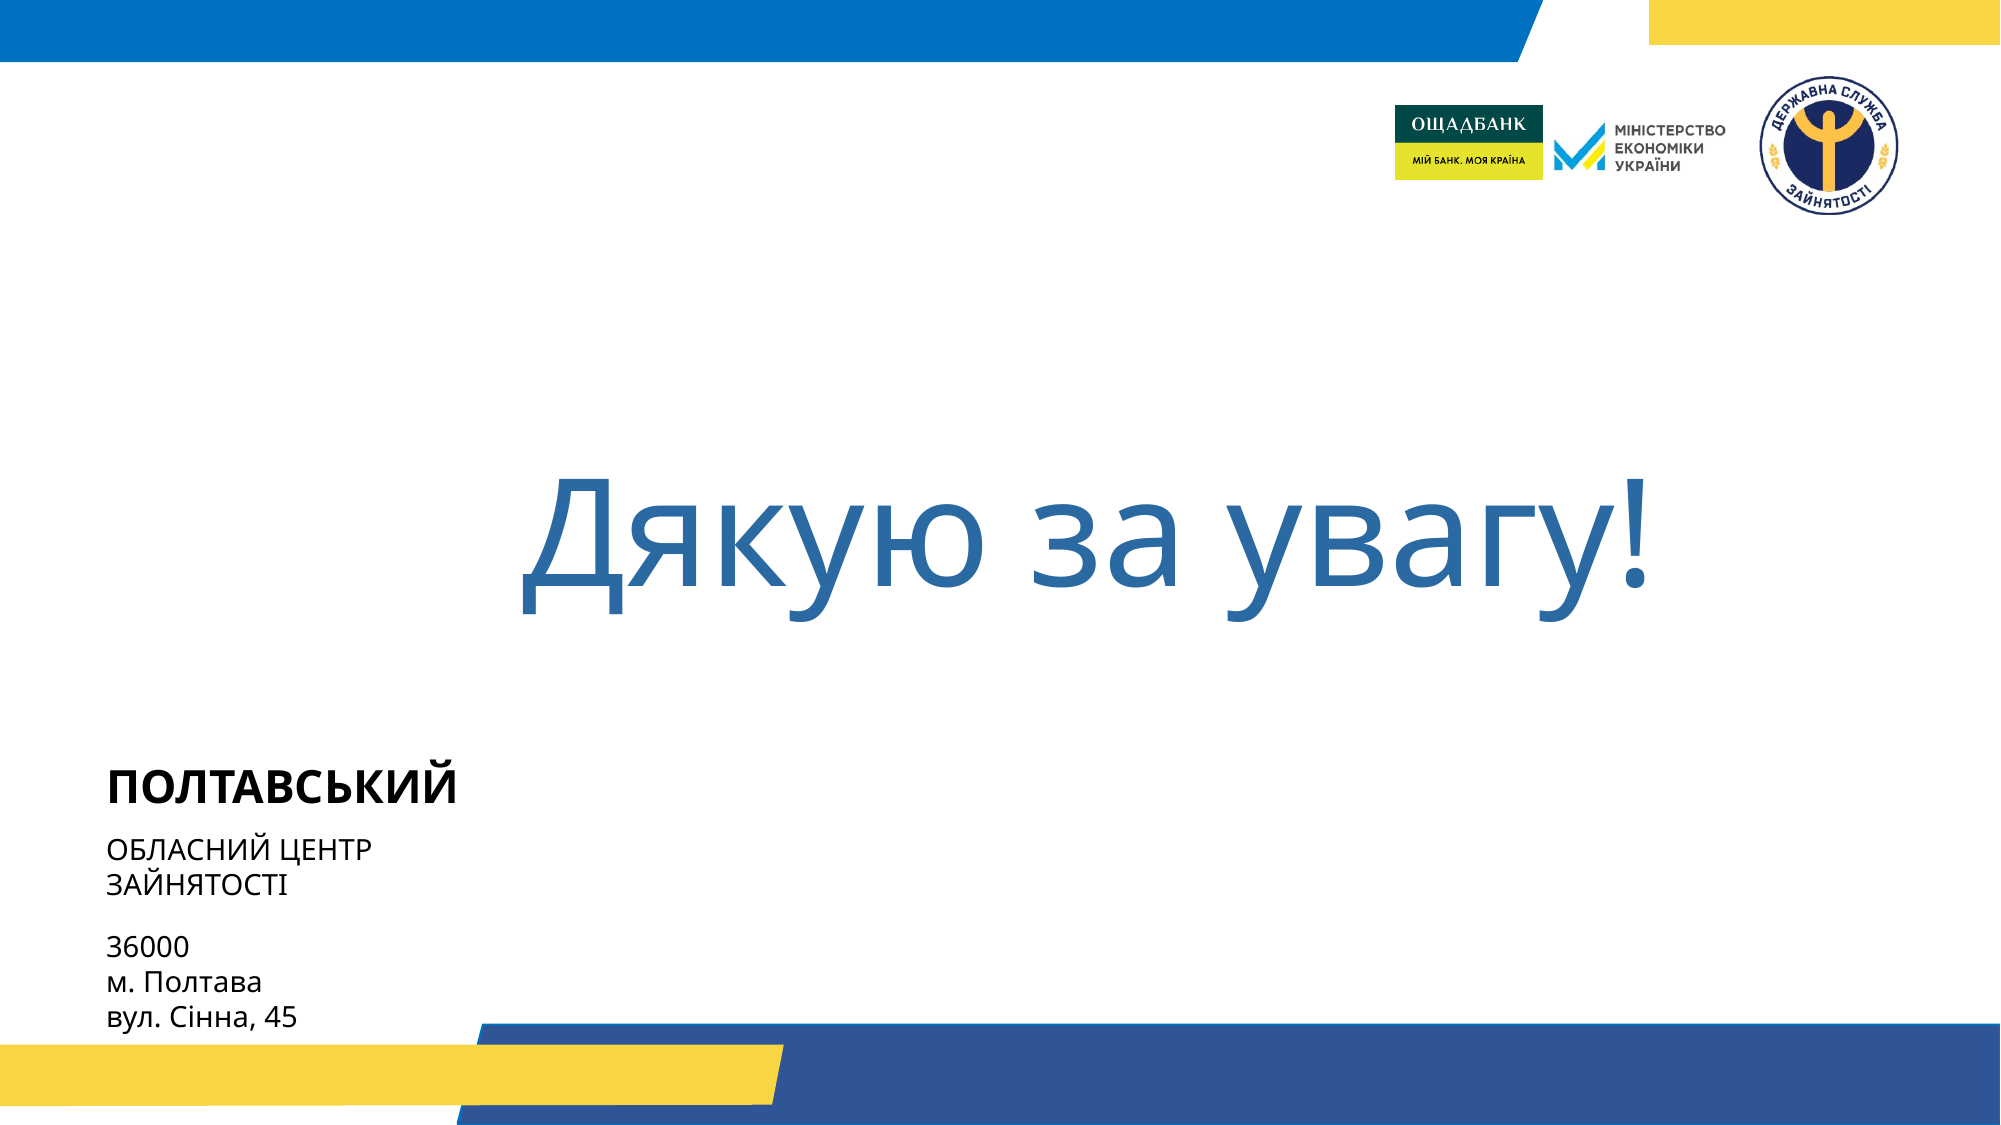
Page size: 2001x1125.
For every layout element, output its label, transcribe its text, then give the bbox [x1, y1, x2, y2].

text_box ПОЛТАВСЬКИЙ [99, 751, 492, 821]
text_box [1649, 0, 2000, 45]
text_box [0, 0, 1544, 63]
text_box Дякую за увагу! [429, 430, 1749, 593]
text_box ОБЛАСНИЙ ЦЕНТР ЗАЙНЯТОСТІ [99, 825, 525, 909]
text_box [1395, 71, 1904, 219]
text_box [0, 1044, 784, 1107]
text_box 36000 м. Полтава вул. Сінна, 45 [99, 922, 525, 1078]
text_box [456, 1023, 2000, 1125]
